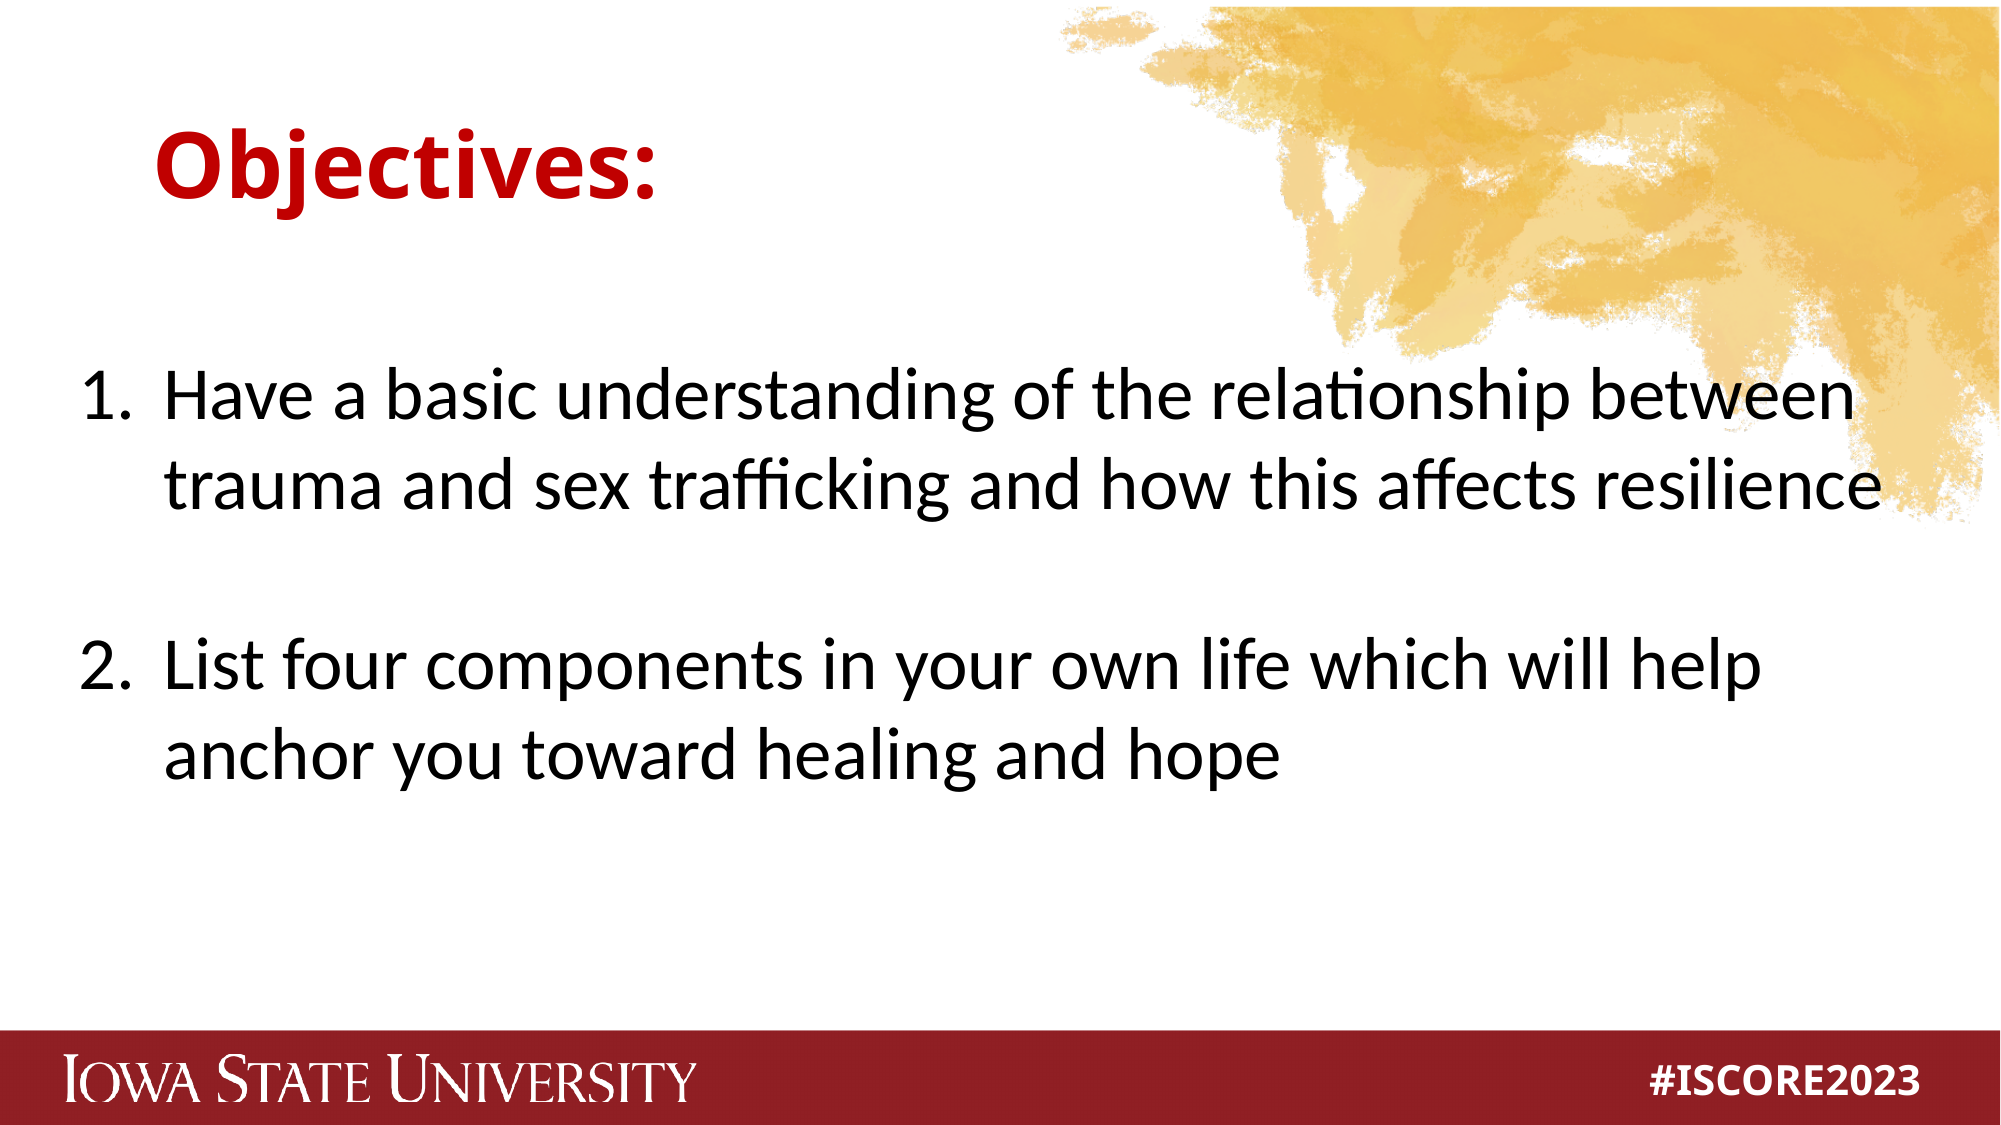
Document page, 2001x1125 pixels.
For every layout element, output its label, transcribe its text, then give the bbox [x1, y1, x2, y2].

text_box Have a basic understanding of the relationship between trauma and sex trafficking and how this affects resilience List four components in your own life which will help anchor you toward healing and hope [63, 337, 952, 803]
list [1032, 6, 2000, 974]
title Objectives: [137, 59, 1032, 278]
text_box #ISCORE2023 [1634, 1046, 1937, 1111]
picture [63, 1053, 697, 1102]
picture [952, 77, 1048, 1125]
